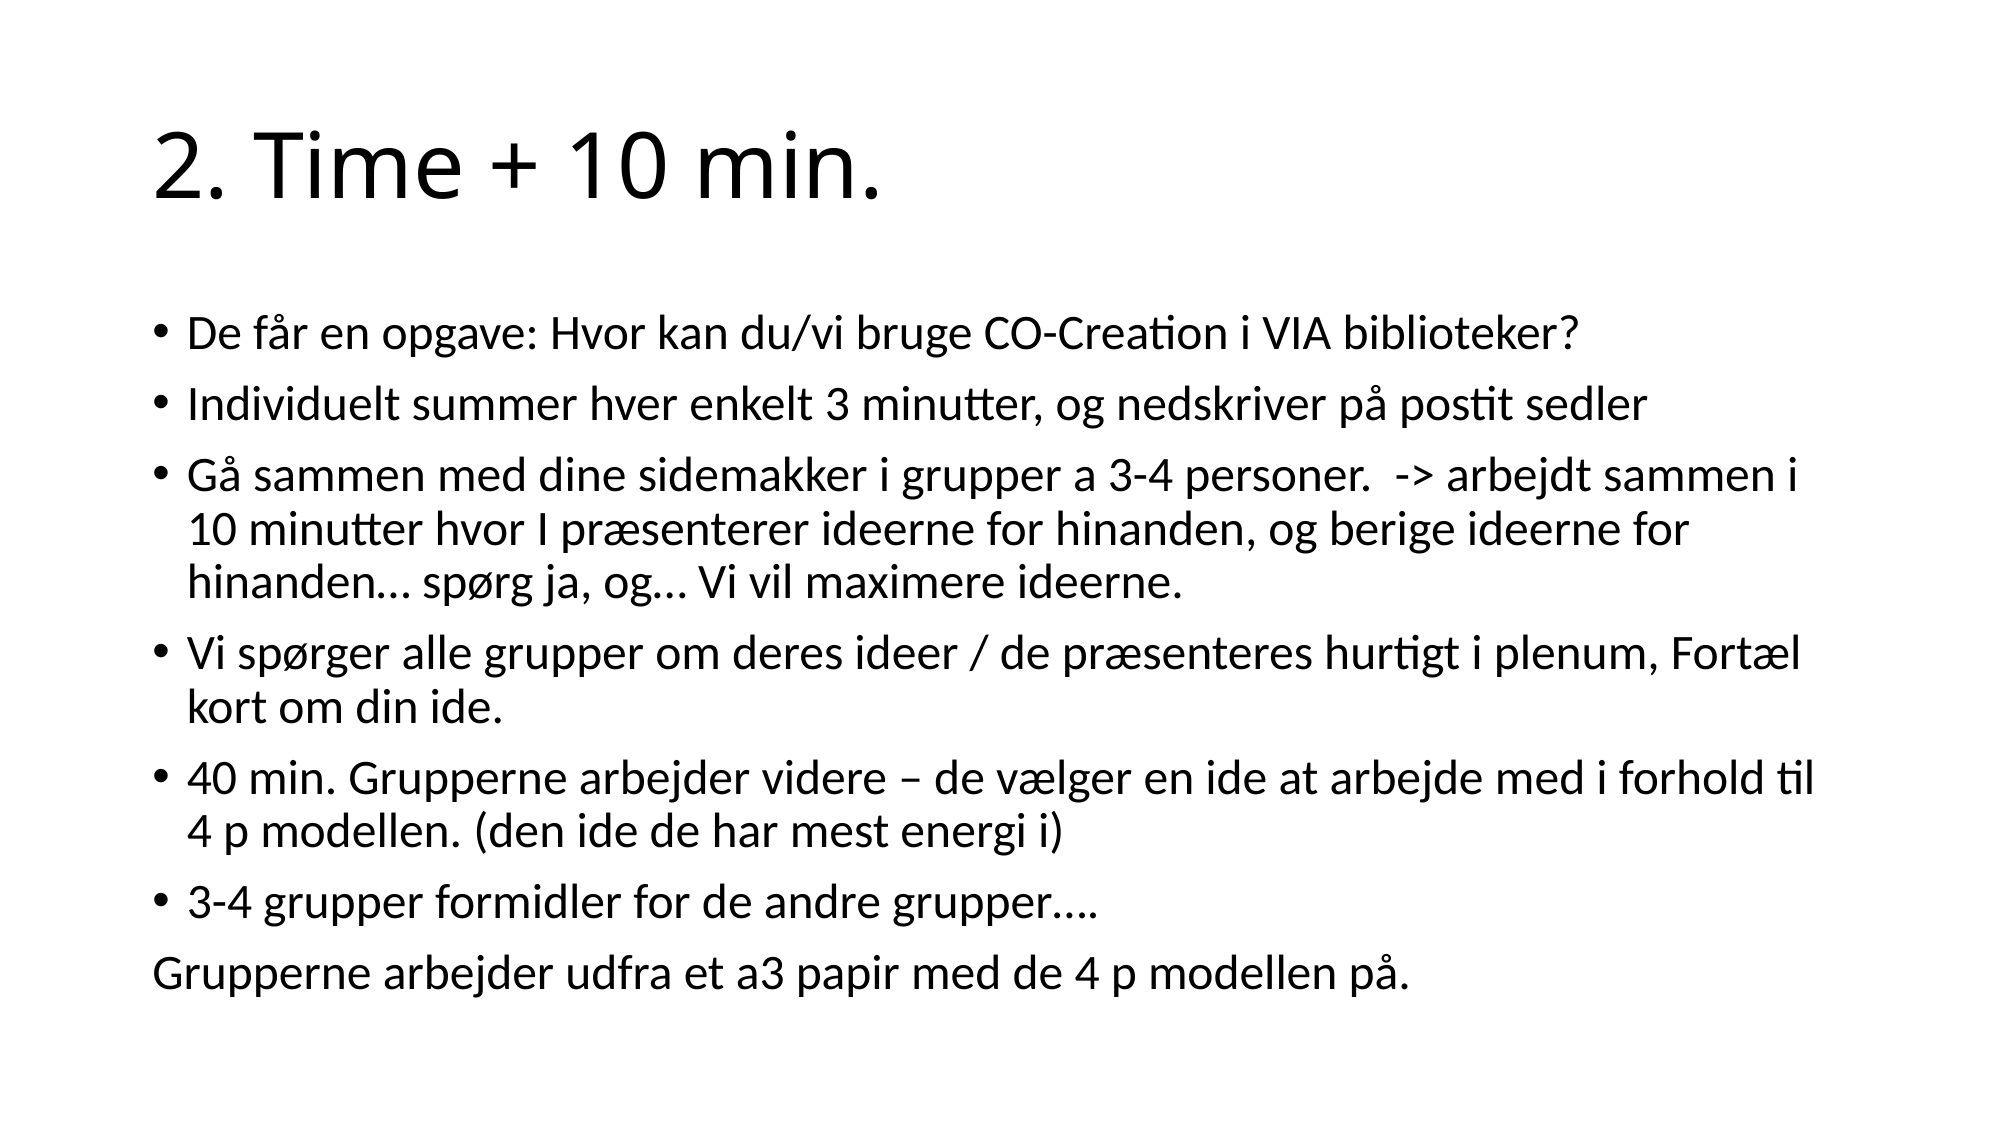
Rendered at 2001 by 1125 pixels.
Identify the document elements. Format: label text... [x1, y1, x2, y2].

title 2. Time + 10 min. [137, 59, 1863, 278]
list De får en opgave: Hvor kan du/vi bruge CO-Creation i VIA biblioteker? Individuelt summer hver enkelt 3 minutter, og nedskriver på postit sedler Gå sammen med dine sidemakker i grupper a 3-4 personer. -> arbejdt sammen i 10 minutter hvor I præsenterer ideerne for hinanden, og berige ideerne for hinanden… spørg ja, og… Vi vil maximere ideerne. Vi spørger alle grupper om deres ideer / de præsenteres hurtigt i plenum, Fortæl kort om din ide. 40 min. Grupperne arbejder videre – de vælger en ide at arbejde med i forhold til 4 p modellen. (den ide de har mest energi i) 3-4 grupper formidler for de andre grupper…. Grupperne arbejder udfra et a3 papir med de 4 p modellen på. [137, 299, 1863, 1014]
